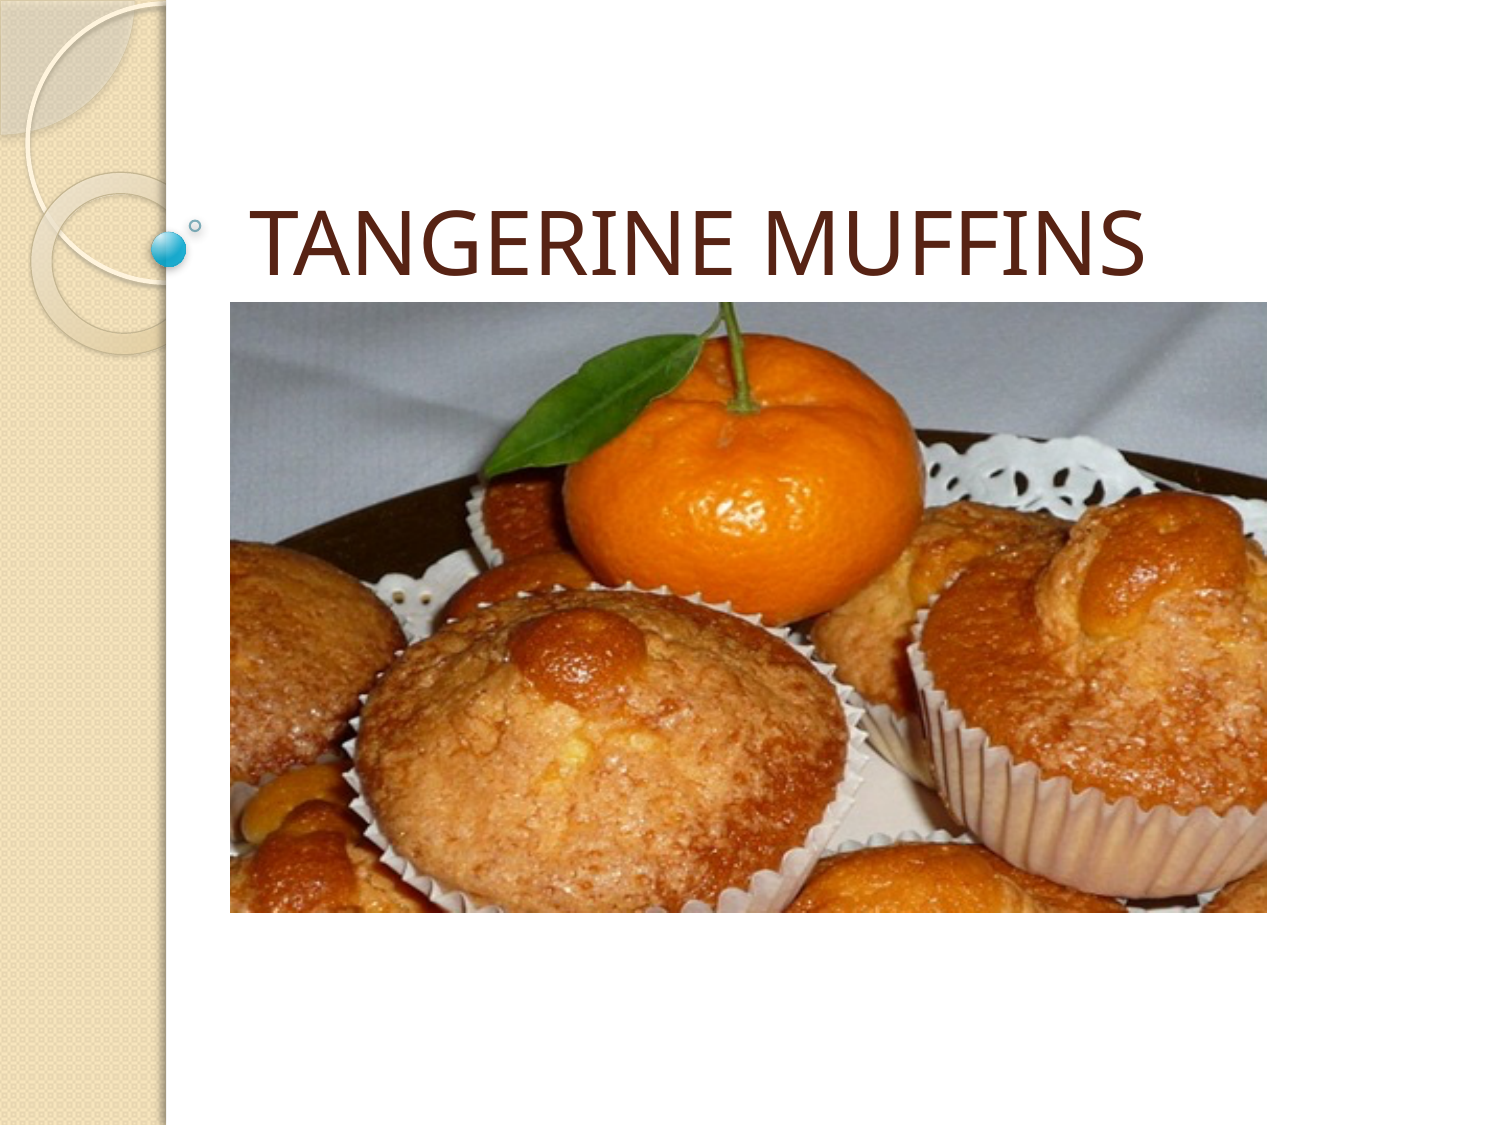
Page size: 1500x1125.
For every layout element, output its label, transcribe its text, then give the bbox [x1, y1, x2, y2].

picture [229, 302, 1267, 913]
title TANGERINE MUFFINS [234, 59, 1450, 301]
